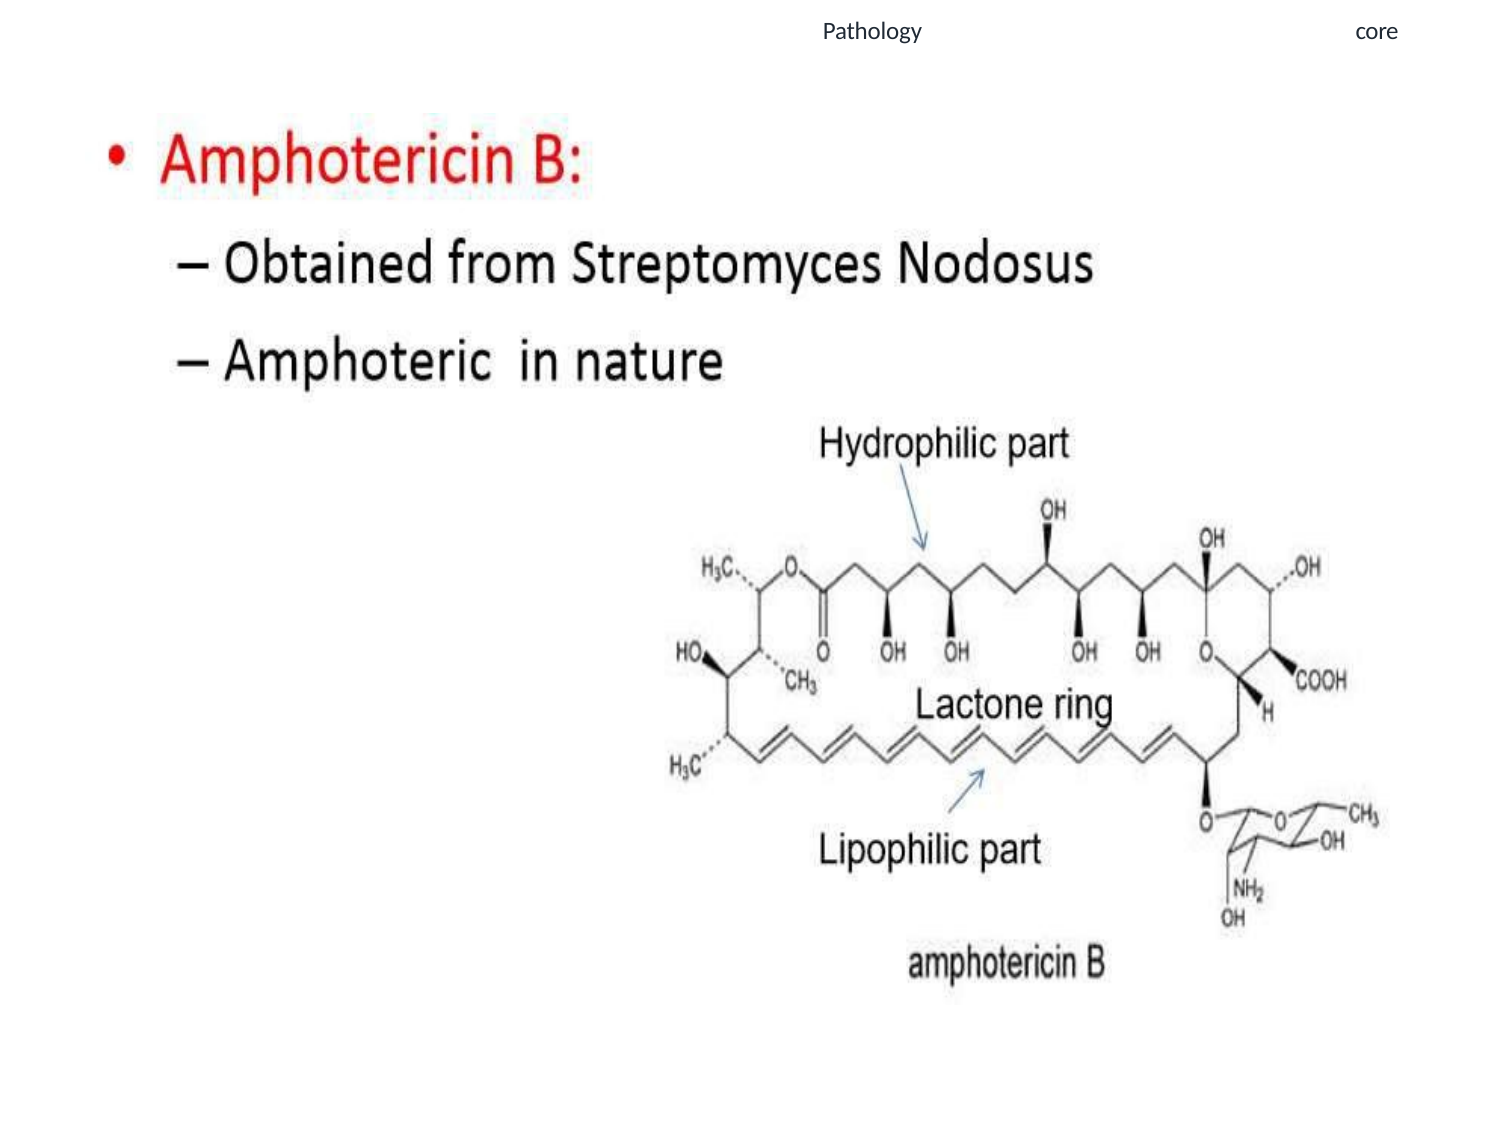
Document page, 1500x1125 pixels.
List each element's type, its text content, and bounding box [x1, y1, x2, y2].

text_box core [1353, 12, 1402, 45]
text_box Pathology [820, 12, 926, 45]
picture [85, 112, 1415, 1006]
